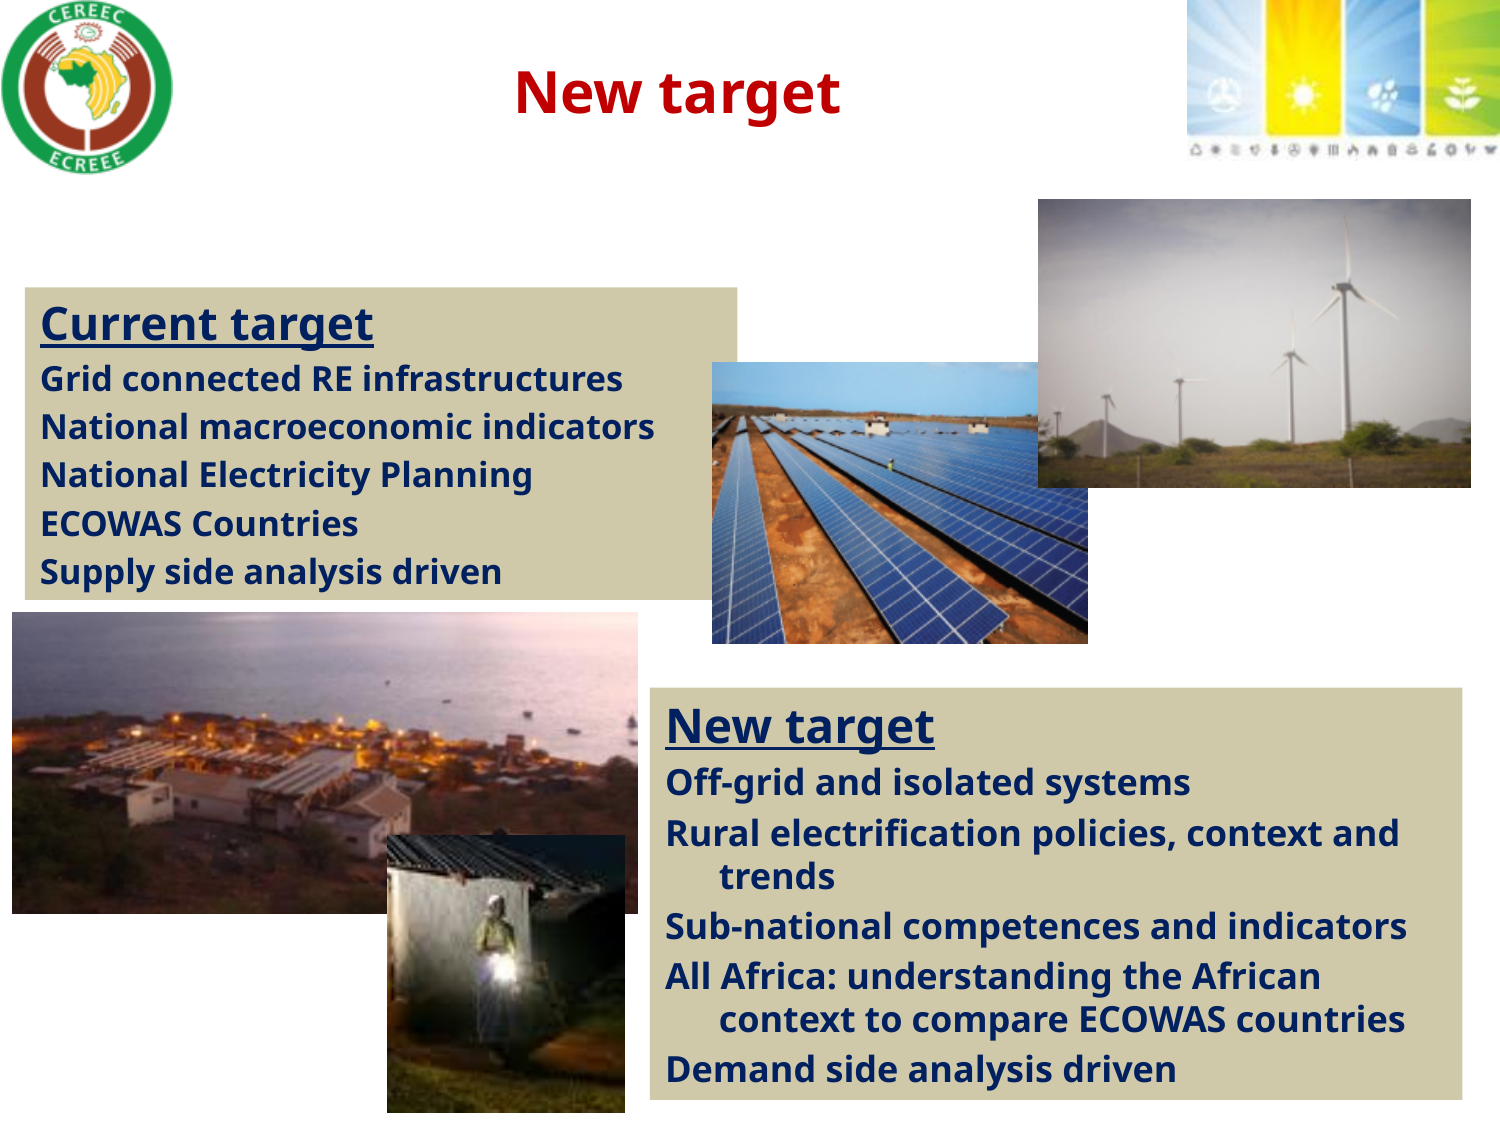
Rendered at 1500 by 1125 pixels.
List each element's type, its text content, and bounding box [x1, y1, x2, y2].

picture [12, 612, 638, 1113]
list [712, 362, 1088, 644]
text_box Current target Grid connected RE infrastructures National macroeconomic indicators National Electricity Planning ECOWAS Countries Supply side analysis driven [24, 287, 738, 600]
text_box New target [178, 50, 1182, 131]
picture [1038, 199, 1471, 488]
picture [0, 0, 174, 176]
text_box New target Off-grid and isolated systems Rural electrification policies, context and trends Sub-national competences and indicators All Africa: understanding the African context to compare ECOWAS countries Demand side analysis driven [649, 687, 1463, 1100]
picture [1187, 0, 1500, 162]
